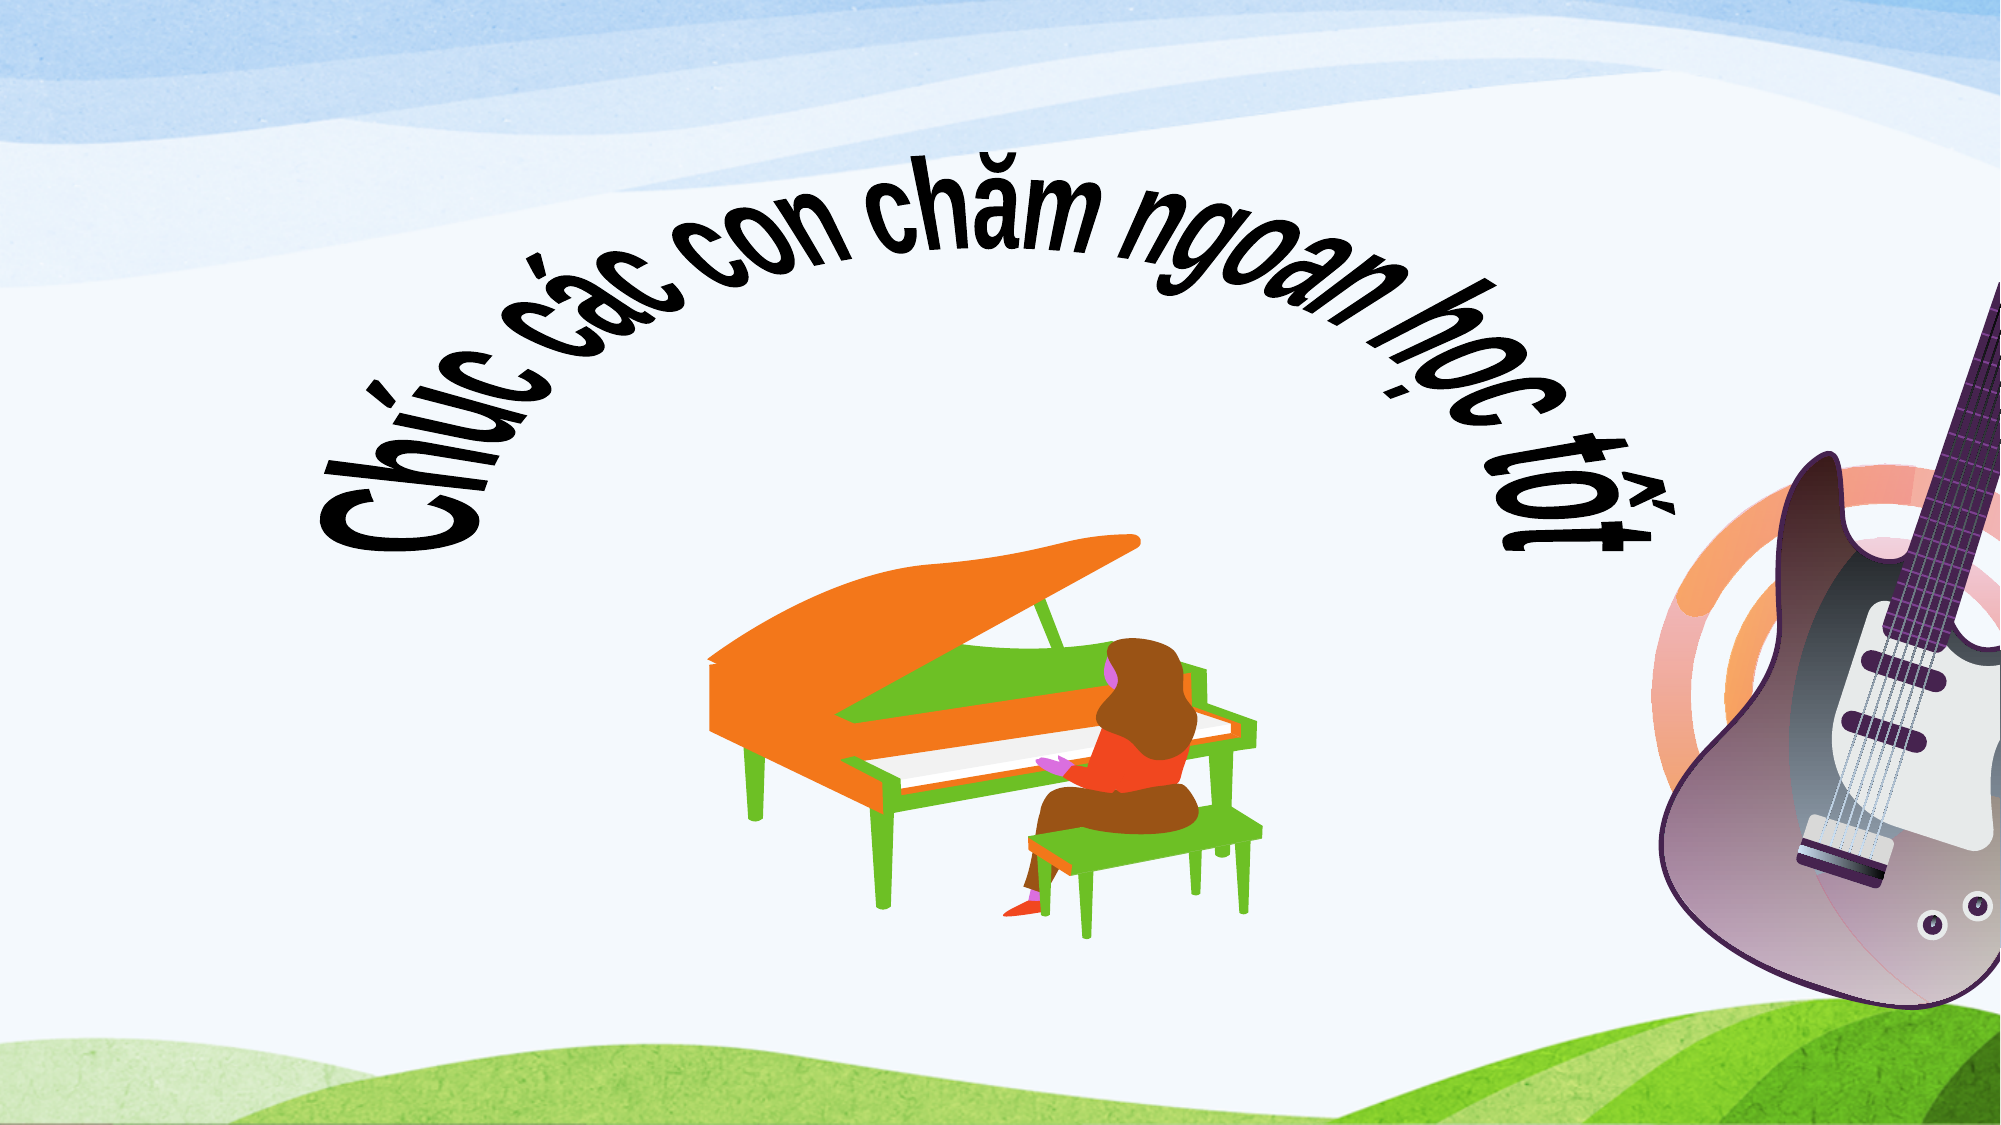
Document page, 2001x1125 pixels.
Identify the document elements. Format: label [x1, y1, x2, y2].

picture [0, 0, 2001, 1125]
text_box [707, 534, 1262, 940]
text_box [1648, 270, 2000, 1001]
